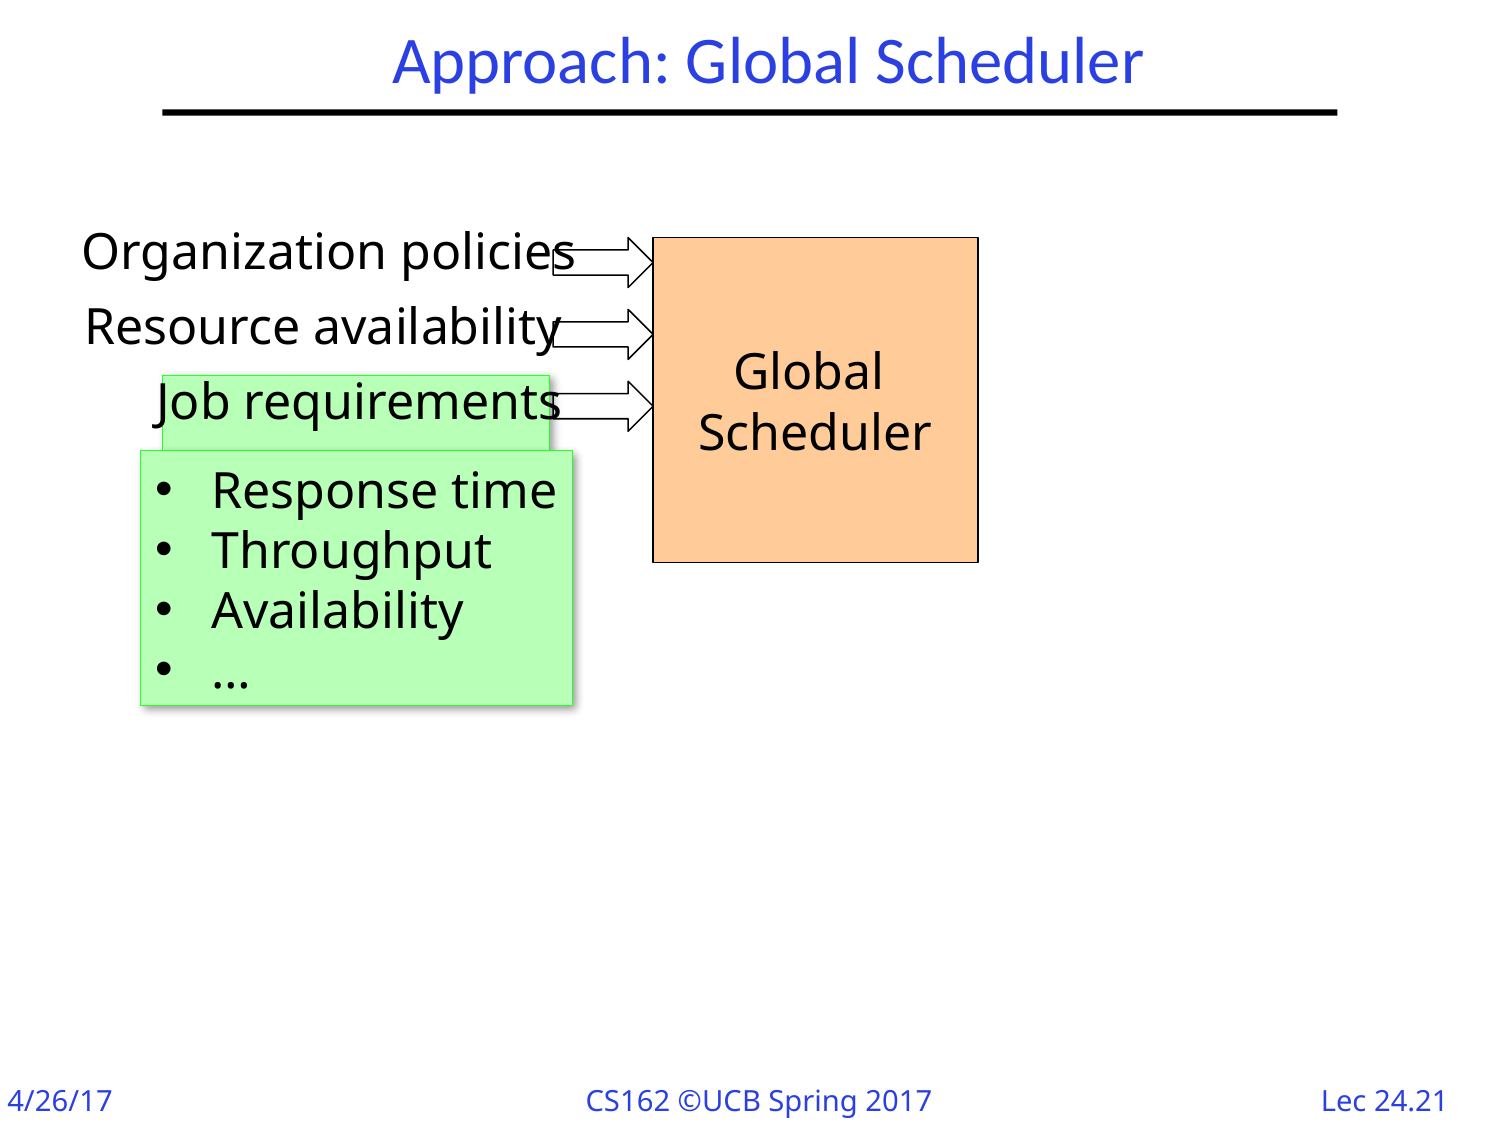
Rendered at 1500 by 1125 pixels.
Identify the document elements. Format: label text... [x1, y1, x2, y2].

text_box Global Scheduler [653, 237, 979, 563]
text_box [172, 362, 654, 439]
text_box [99, 212, 654, 289]
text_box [111, 287, 654, 364]
title Approach: Global Scheduler [75, 0, 1463, 125]
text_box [162, 374, 551, 709]
